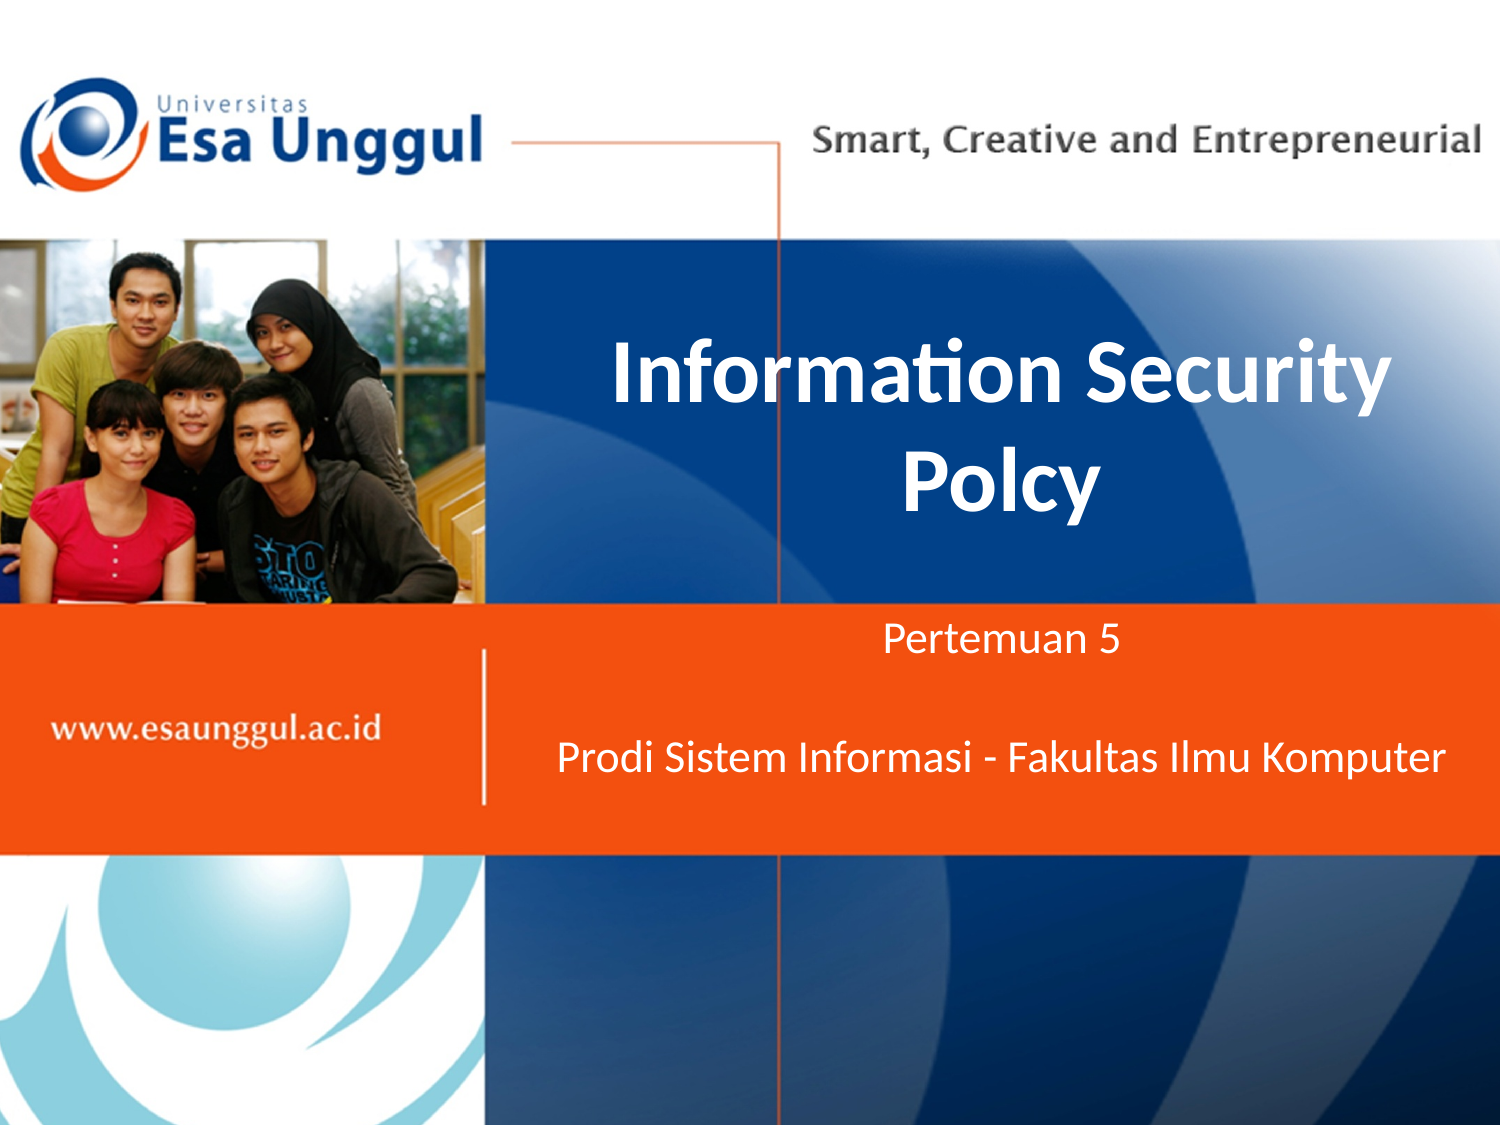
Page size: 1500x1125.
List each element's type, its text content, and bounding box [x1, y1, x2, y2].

picture [0, 37, 1500, 1125]
subtitle Pertemuan 5 Prodi Sistem Informasi - Fakultas Ilmu Komputer [487, 600, 1500, 850]
title Information Security Polcy [487, 249, 1500, 591]
